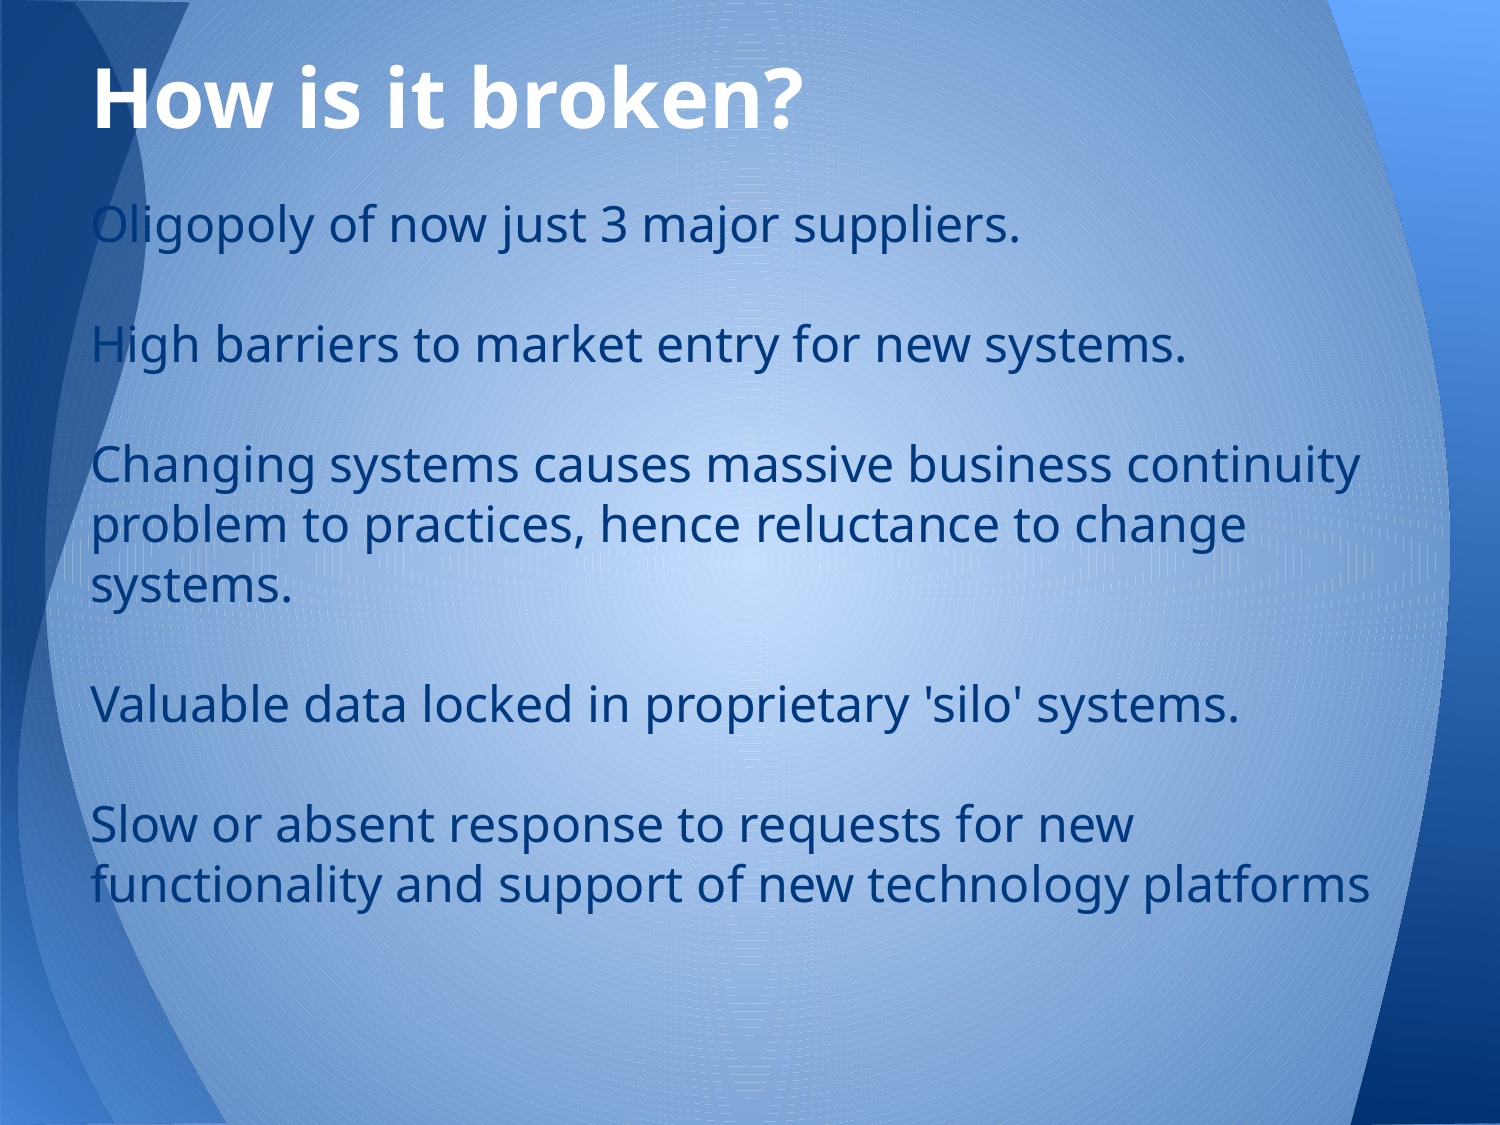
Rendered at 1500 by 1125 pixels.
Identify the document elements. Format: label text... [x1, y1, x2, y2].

list Oligopoly of now just 3 major suppliers. High barriers to market entry for new systems. Changing systems causes massive business continuity problem to practices, hence reluctance to change systems. Valuable data locked in proprietary 'silo' systems. Slow or absent response to requests for new functionality and support of new technology platforms [75, 177, 1425, 1067]
title How is it broken? [75, 45, 1425, 160]
